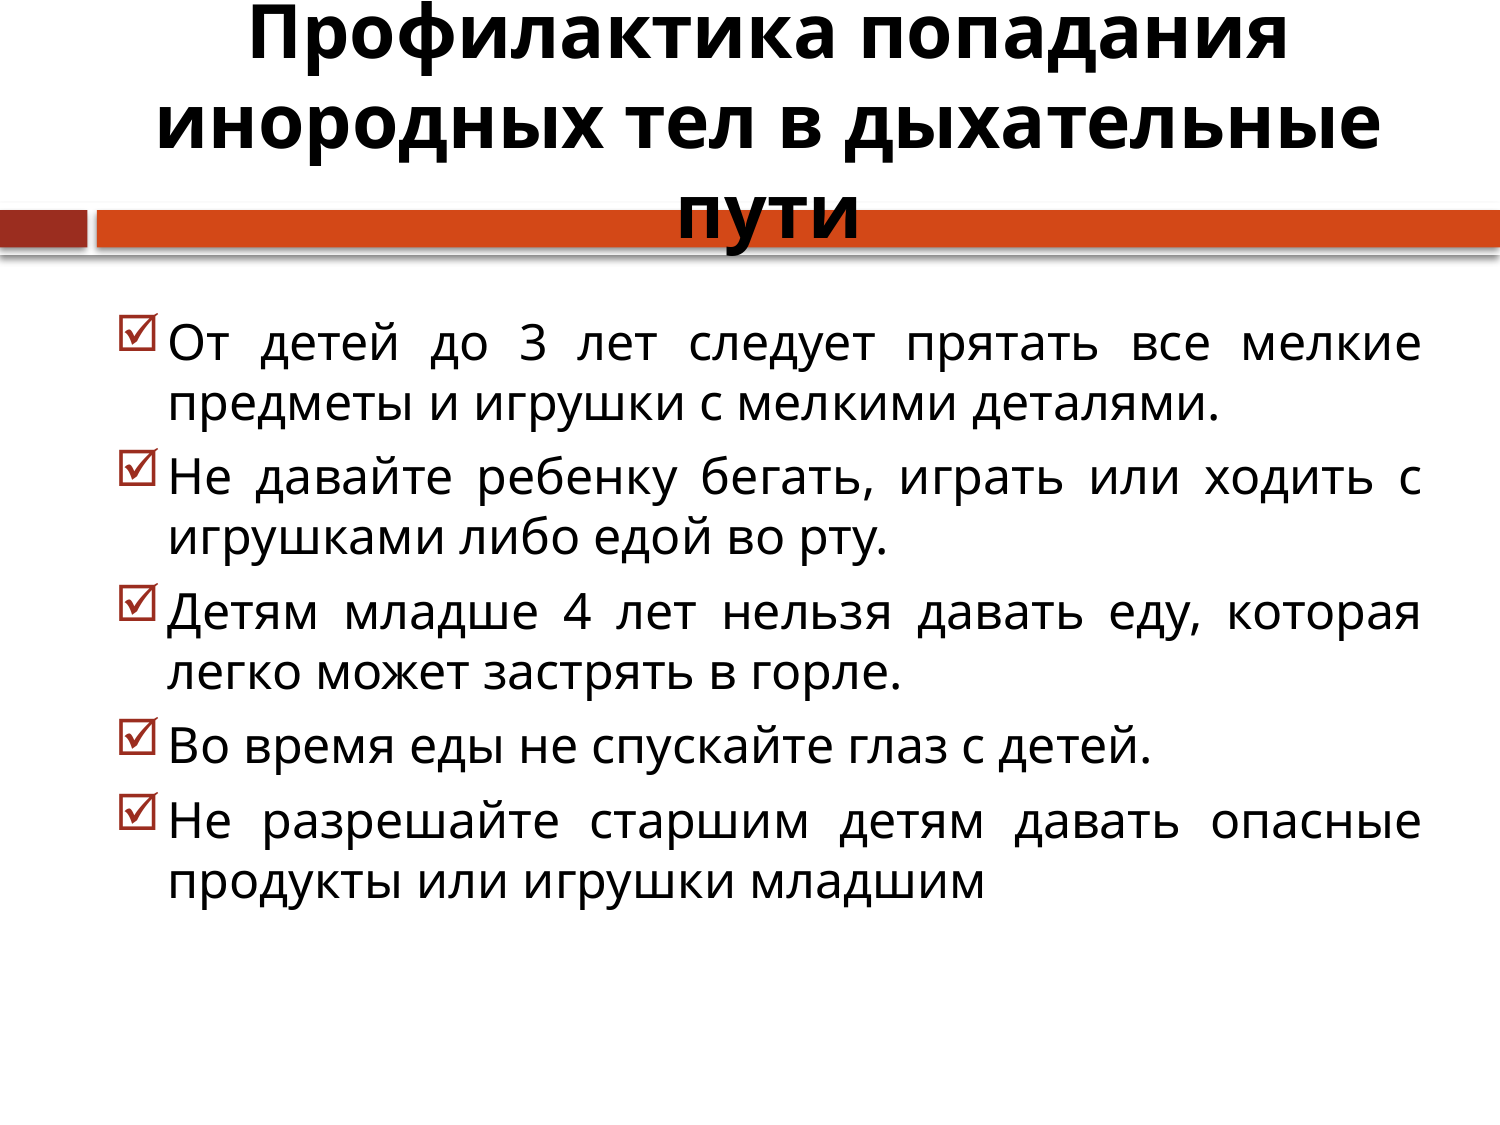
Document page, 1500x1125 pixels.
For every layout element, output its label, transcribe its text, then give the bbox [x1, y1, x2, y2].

title Профилактика попадания инородных тел в дыхательные пути [100, 37, 1438, 200]
list От детей до 3 лет следует прятать все мелкие предметы и игрушки с мелкими деталями. Не давайте ребенку бегать, играть или ходить с игрушками либо едой во рту. Детям младше 4 лет нельзя давать еду, которая легко может застрять в горле. Во время еды не спускайте глаз с детей. Не разрешайте старшим детям давать опасные продукты или игрушки младшим [100, 302, 1438, 1000]
